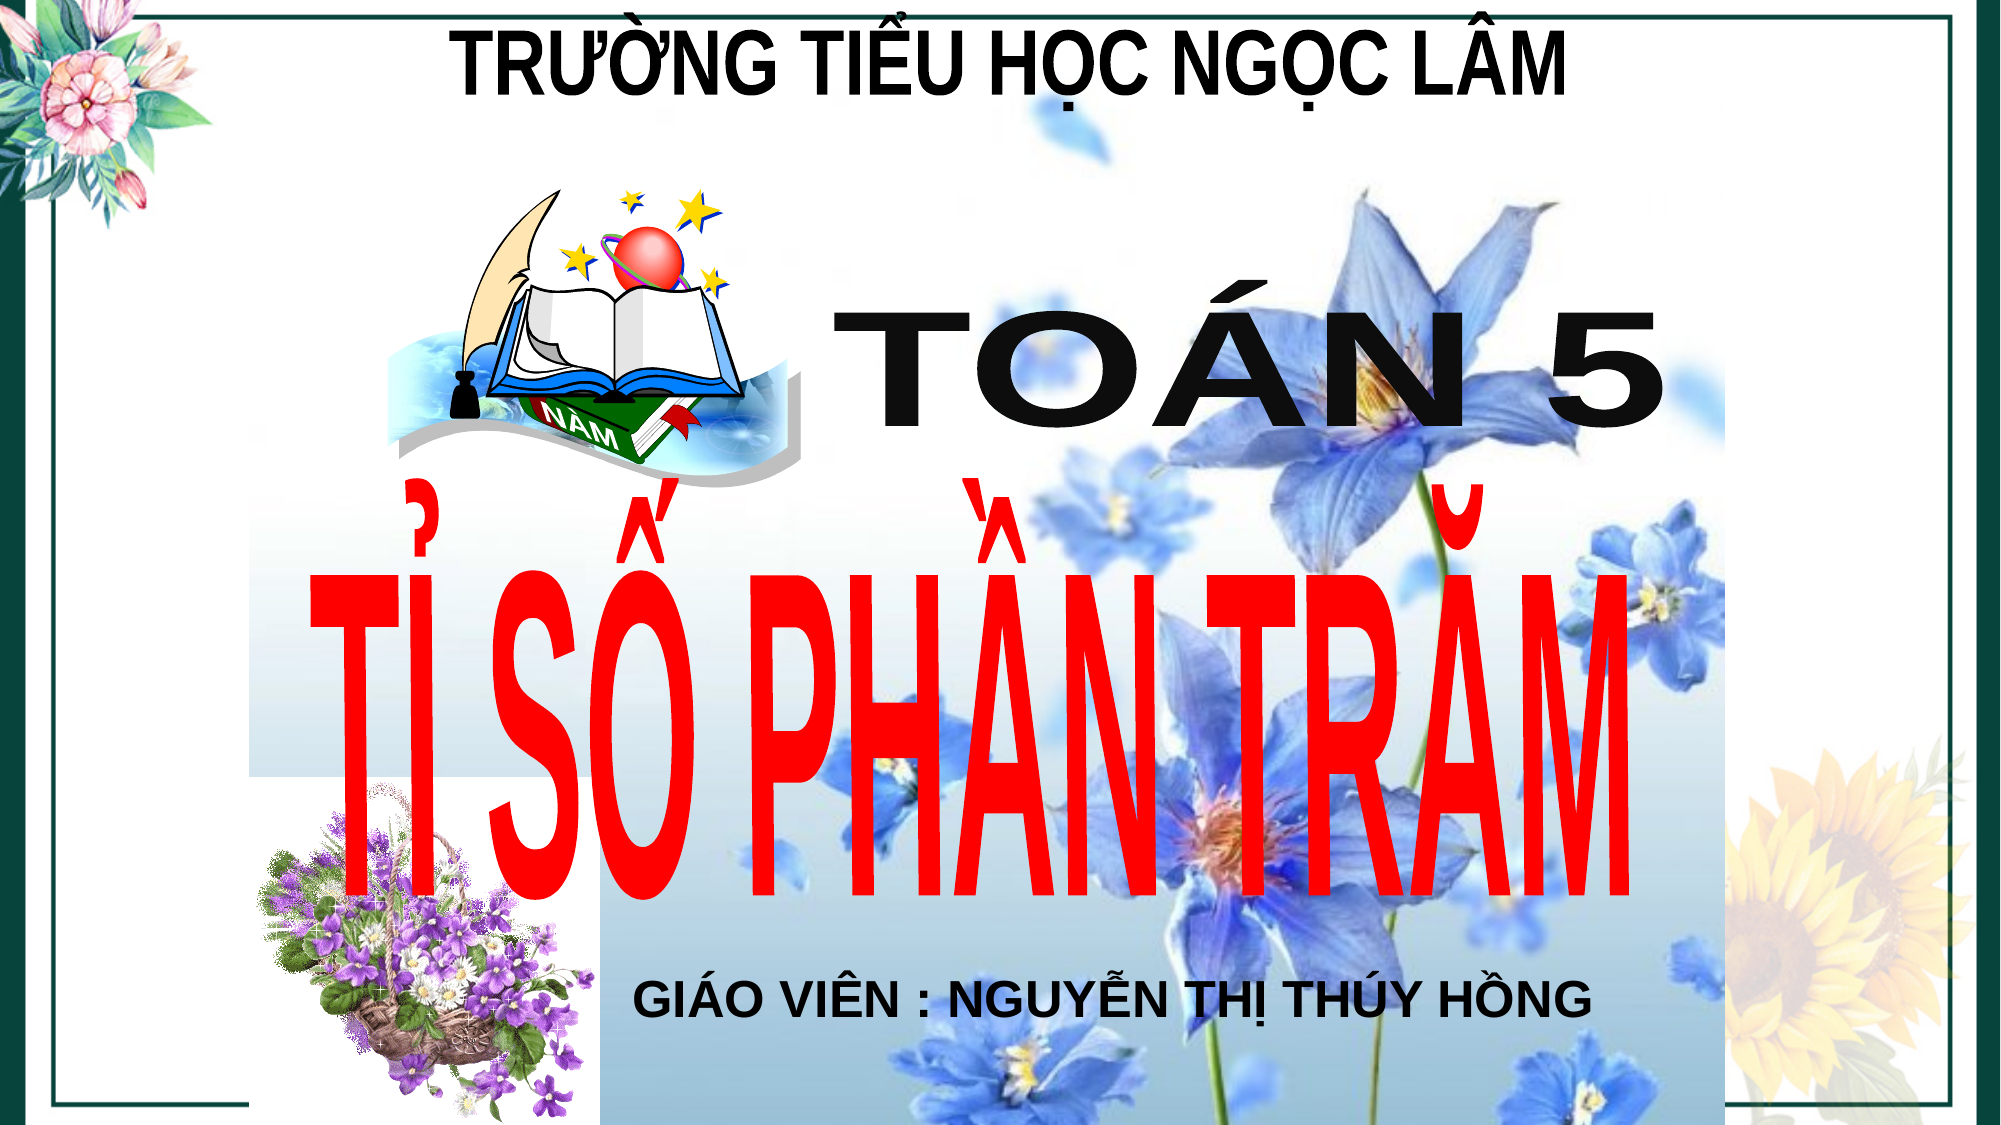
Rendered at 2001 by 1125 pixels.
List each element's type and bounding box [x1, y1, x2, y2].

text_box [387, 189, 788, 477]
picture [0, 0, 2001, 1125]
